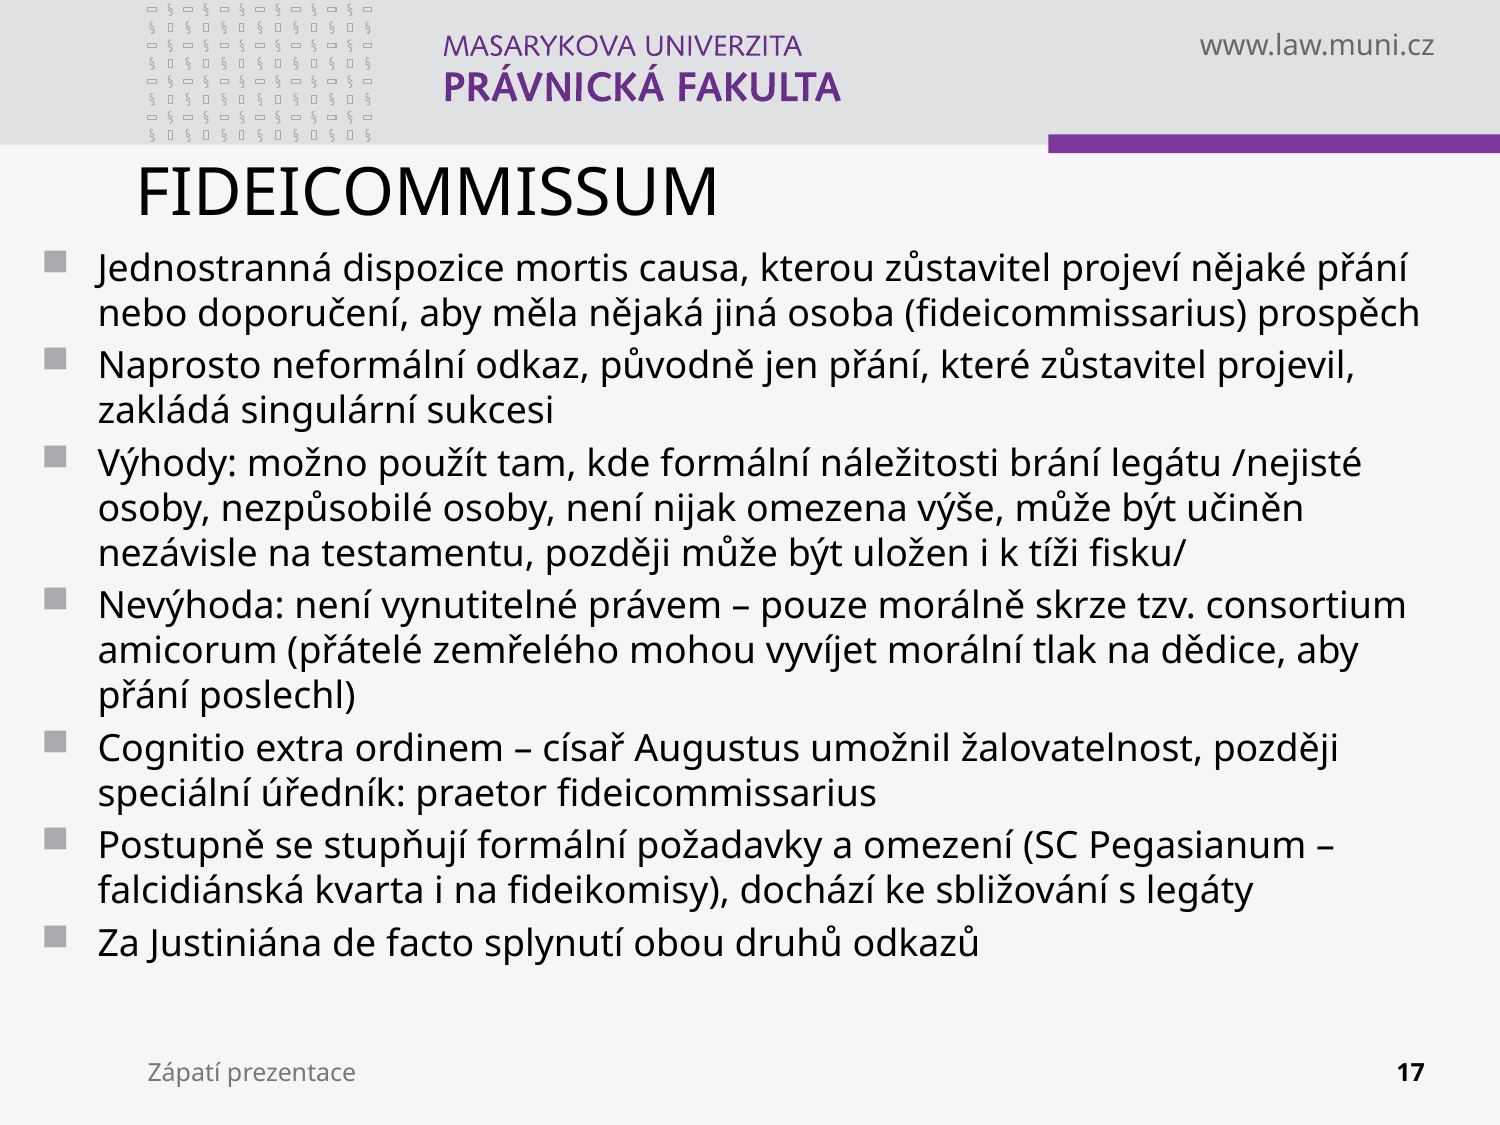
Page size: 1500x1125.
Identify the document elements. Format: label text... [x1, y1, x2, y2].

list Jednostranná dispozice mortis causa, kterou zůstavitel projeví nějaké přání nebo doporučení, aby měla nějaká jiná osoba (fideicommissarius) prospěch Naprosto neformální odkaz, původně jen přání, které zůstavitel projevil, zakládá singulární sukcesi Výhody: možno použít tam, kde formální náležitosti brání legátu /nejisté osoby, nezpůsobilé osoby, není nijak omezena výše, může být učiněn nezávisle na testamentu, později může být uložen i k tíži fisku/ Nevýhoda: není vynutitelné právem – pouze morálně skrze tzv. consortium amicorum (přátelé zemřelého mohou vyvíjet morální tlak na dědice, aby přání poslechl) Cognitio extra ordinem – císař Augustus umožnil žalovatelnost, později speciální úředník: praetor fideicommissarius Postupně se stupňují formální požadavky a omezení (SC Pegasianum – falcidiánská kvarta i na fideikomisy), dochází ke sbližování s legáty Za Justiniána de facto splynutí obou druhů odkazů [41, 243, 1459, 1024]
title FIDEICOMMISSUM [135, 148, 1411, 232]
slide_number 17 [1315, 1056, 1426, 1101]
footer Zápatí prezentace [147, 1056, 1270, 1101]
